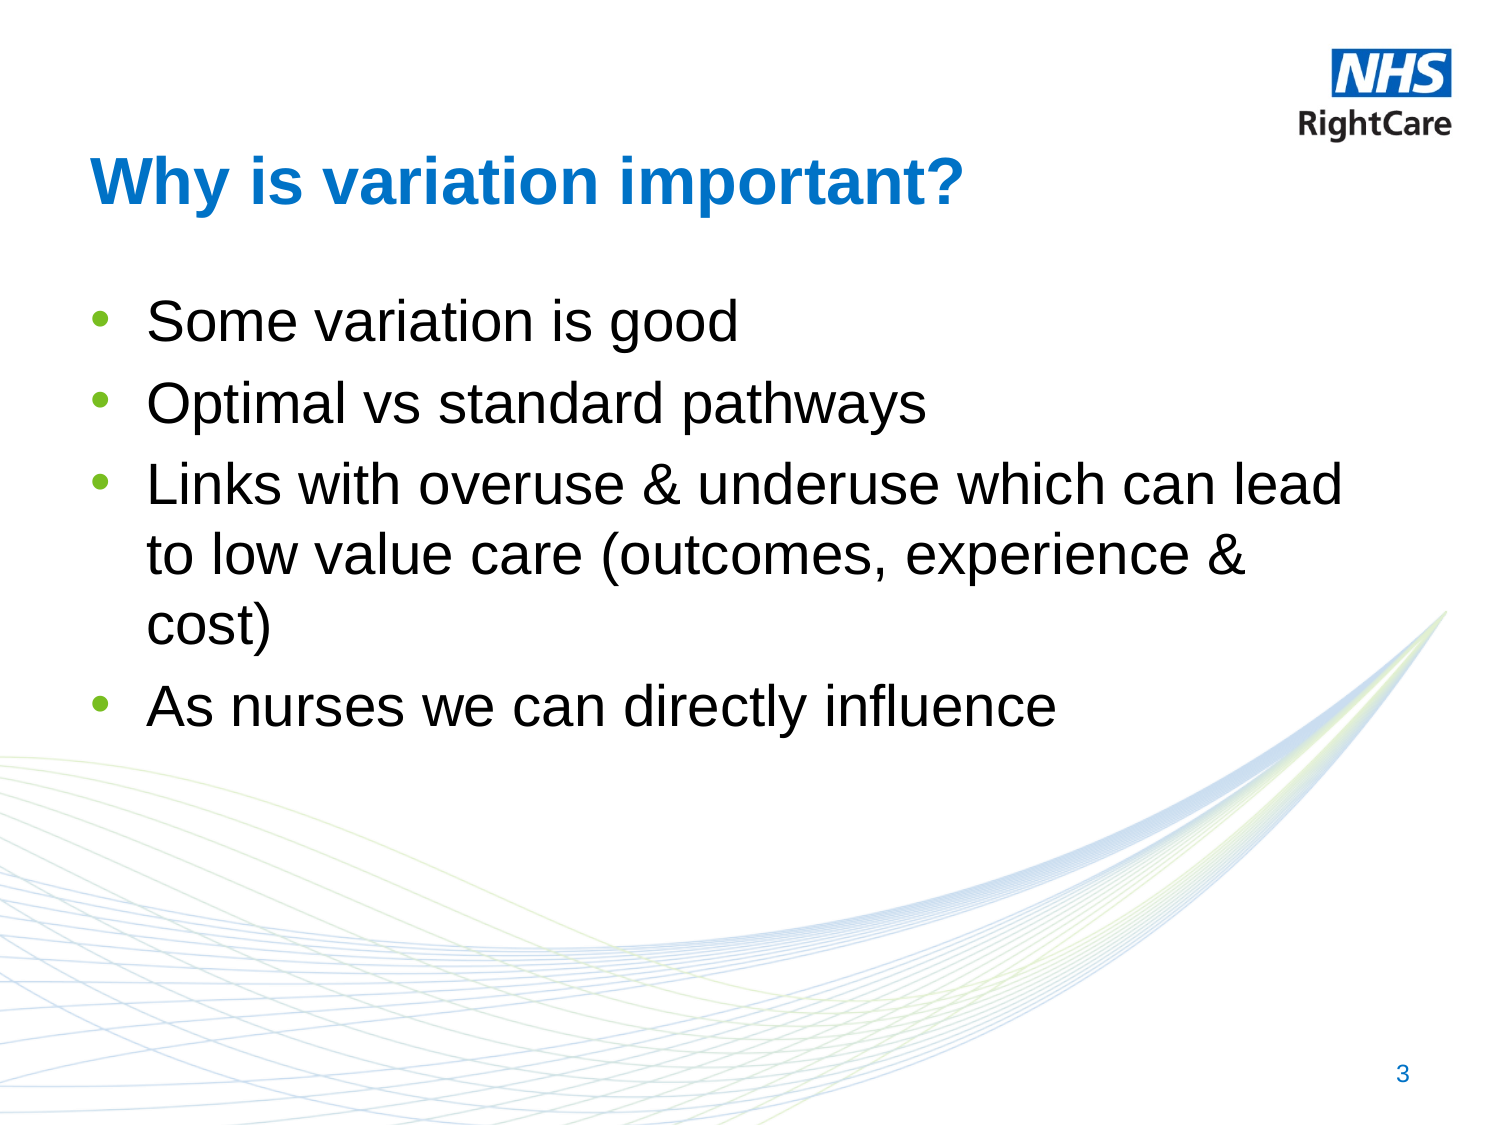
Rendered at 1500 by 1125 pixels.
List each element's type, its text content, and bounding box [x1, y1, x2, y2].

list Some variation is good Optimal vs standard pathways Links with overuse & underuse which can lead to low value care (outcomes, experience & cost) As nurses we can directly influence [75, 275, 1388, 924]
slide_number 3 [1074, 1042, 1425, 1103]
title Why is variation important? [75, 123, 1282, 233]
picture [946, 0, 1499, 250]
